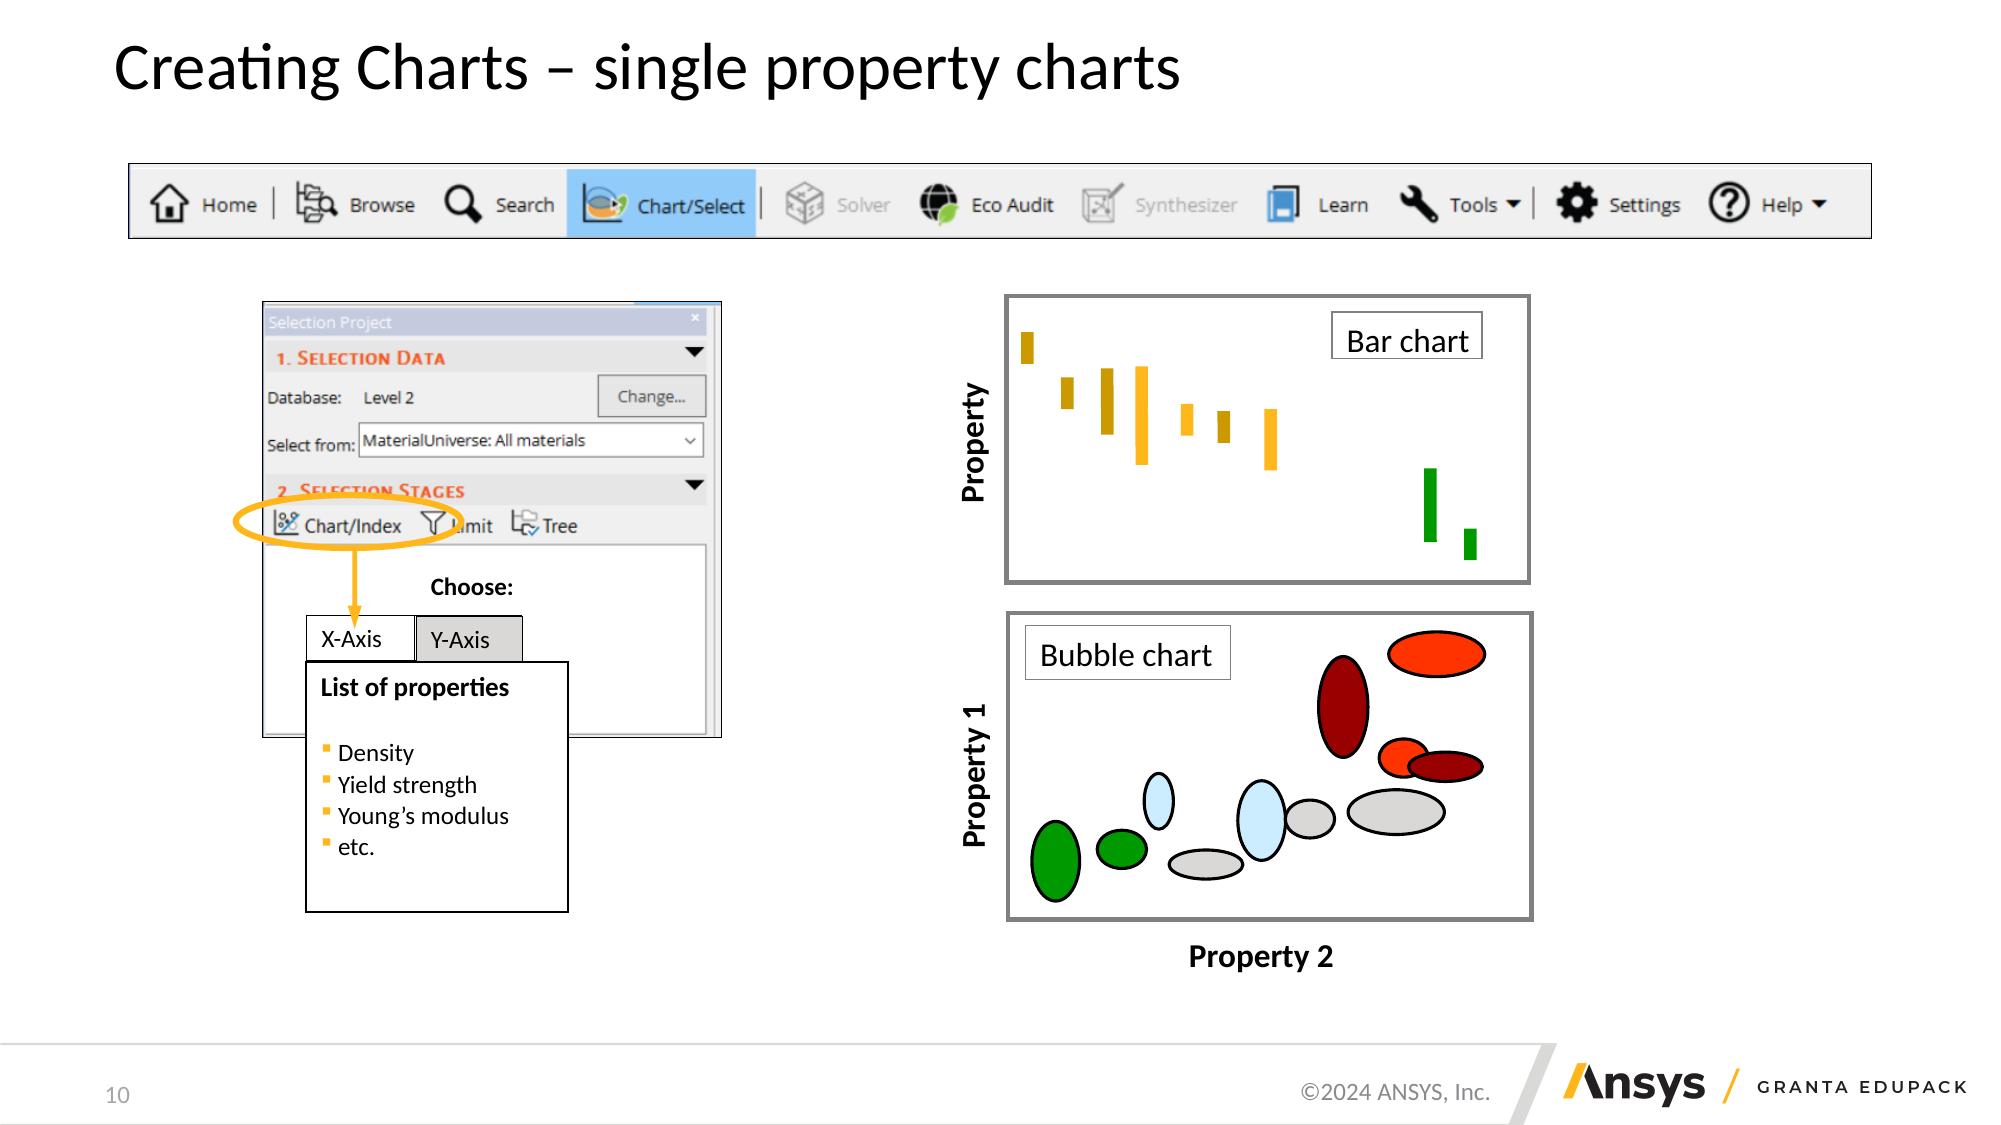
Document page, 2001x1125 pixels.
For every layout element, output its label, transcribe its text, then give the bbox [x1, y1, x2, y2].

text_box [128, 163, 1872, 738]
slide_number 10 [89, 1073, 540, 1114]
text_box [235, 495, 550, 629]
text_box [416, 612, 1532, 981]
title Creating Charts – single property charts [99, 24, 1900, 164]
picture [0, 0, 2000, 1125]
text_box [306, 629, 416, 912]
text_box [938, 295, 1530, 583]
